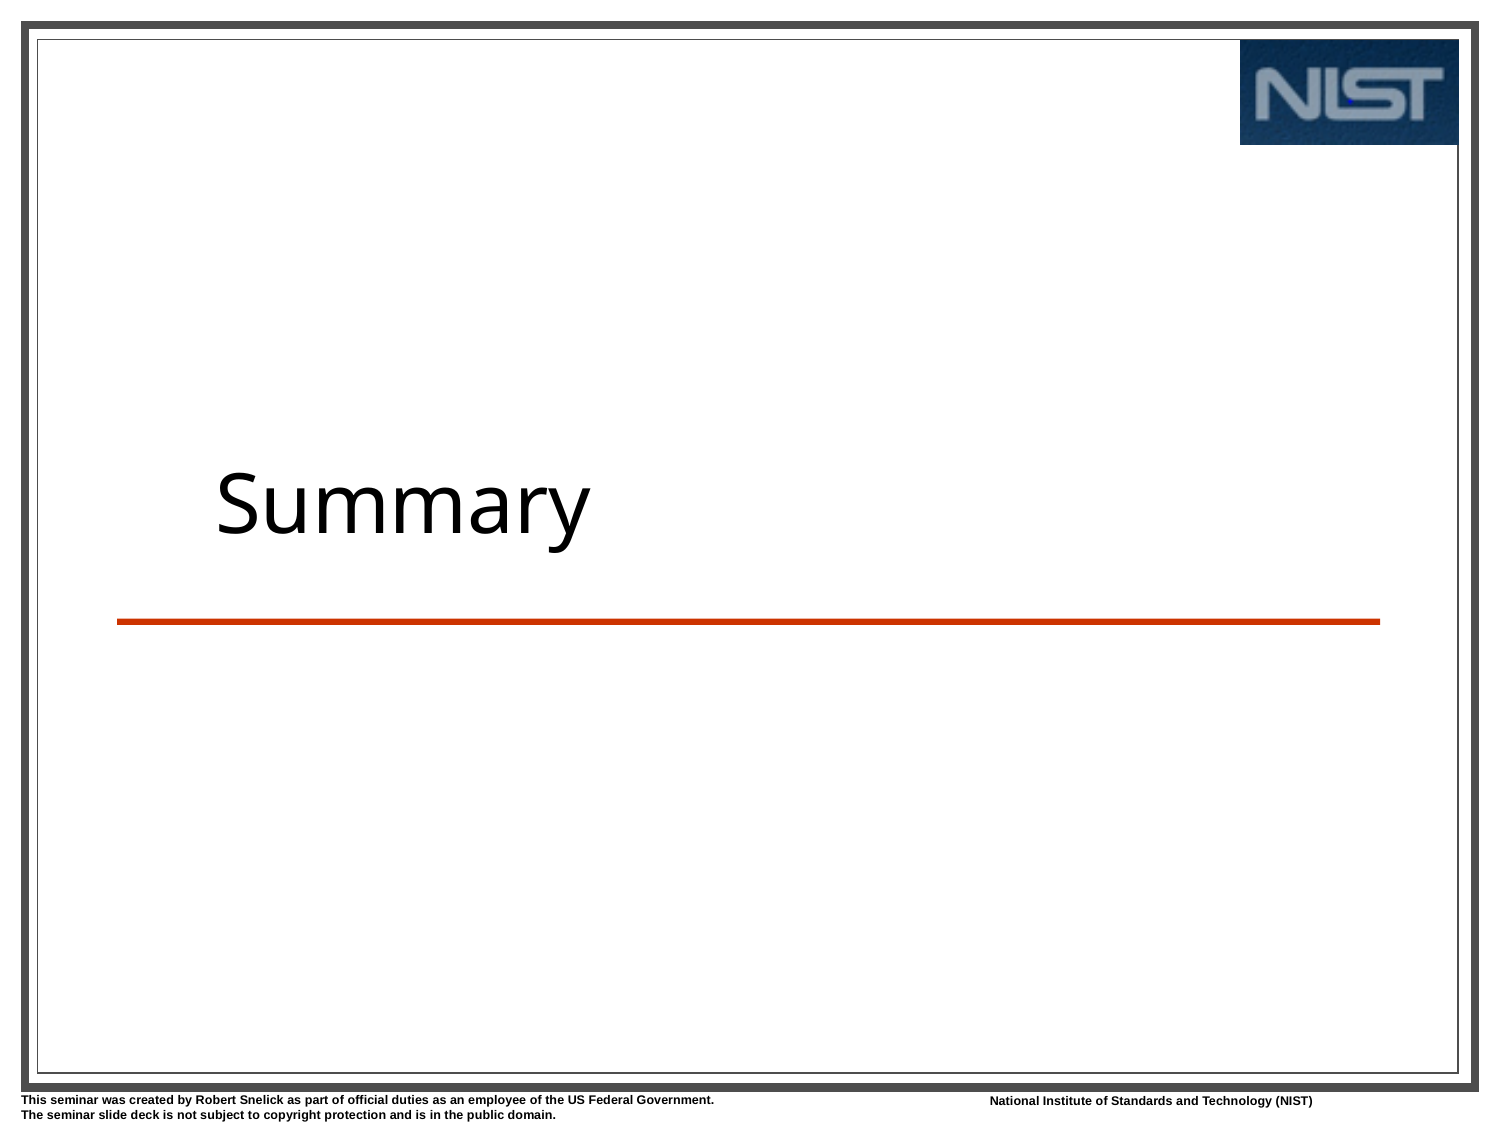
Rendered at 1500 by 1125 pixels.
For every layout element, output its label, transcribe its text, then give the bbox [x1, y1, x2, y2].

title Summary [199, 137, 1313, 558]
picture [1240, 40, 1459, 145]
